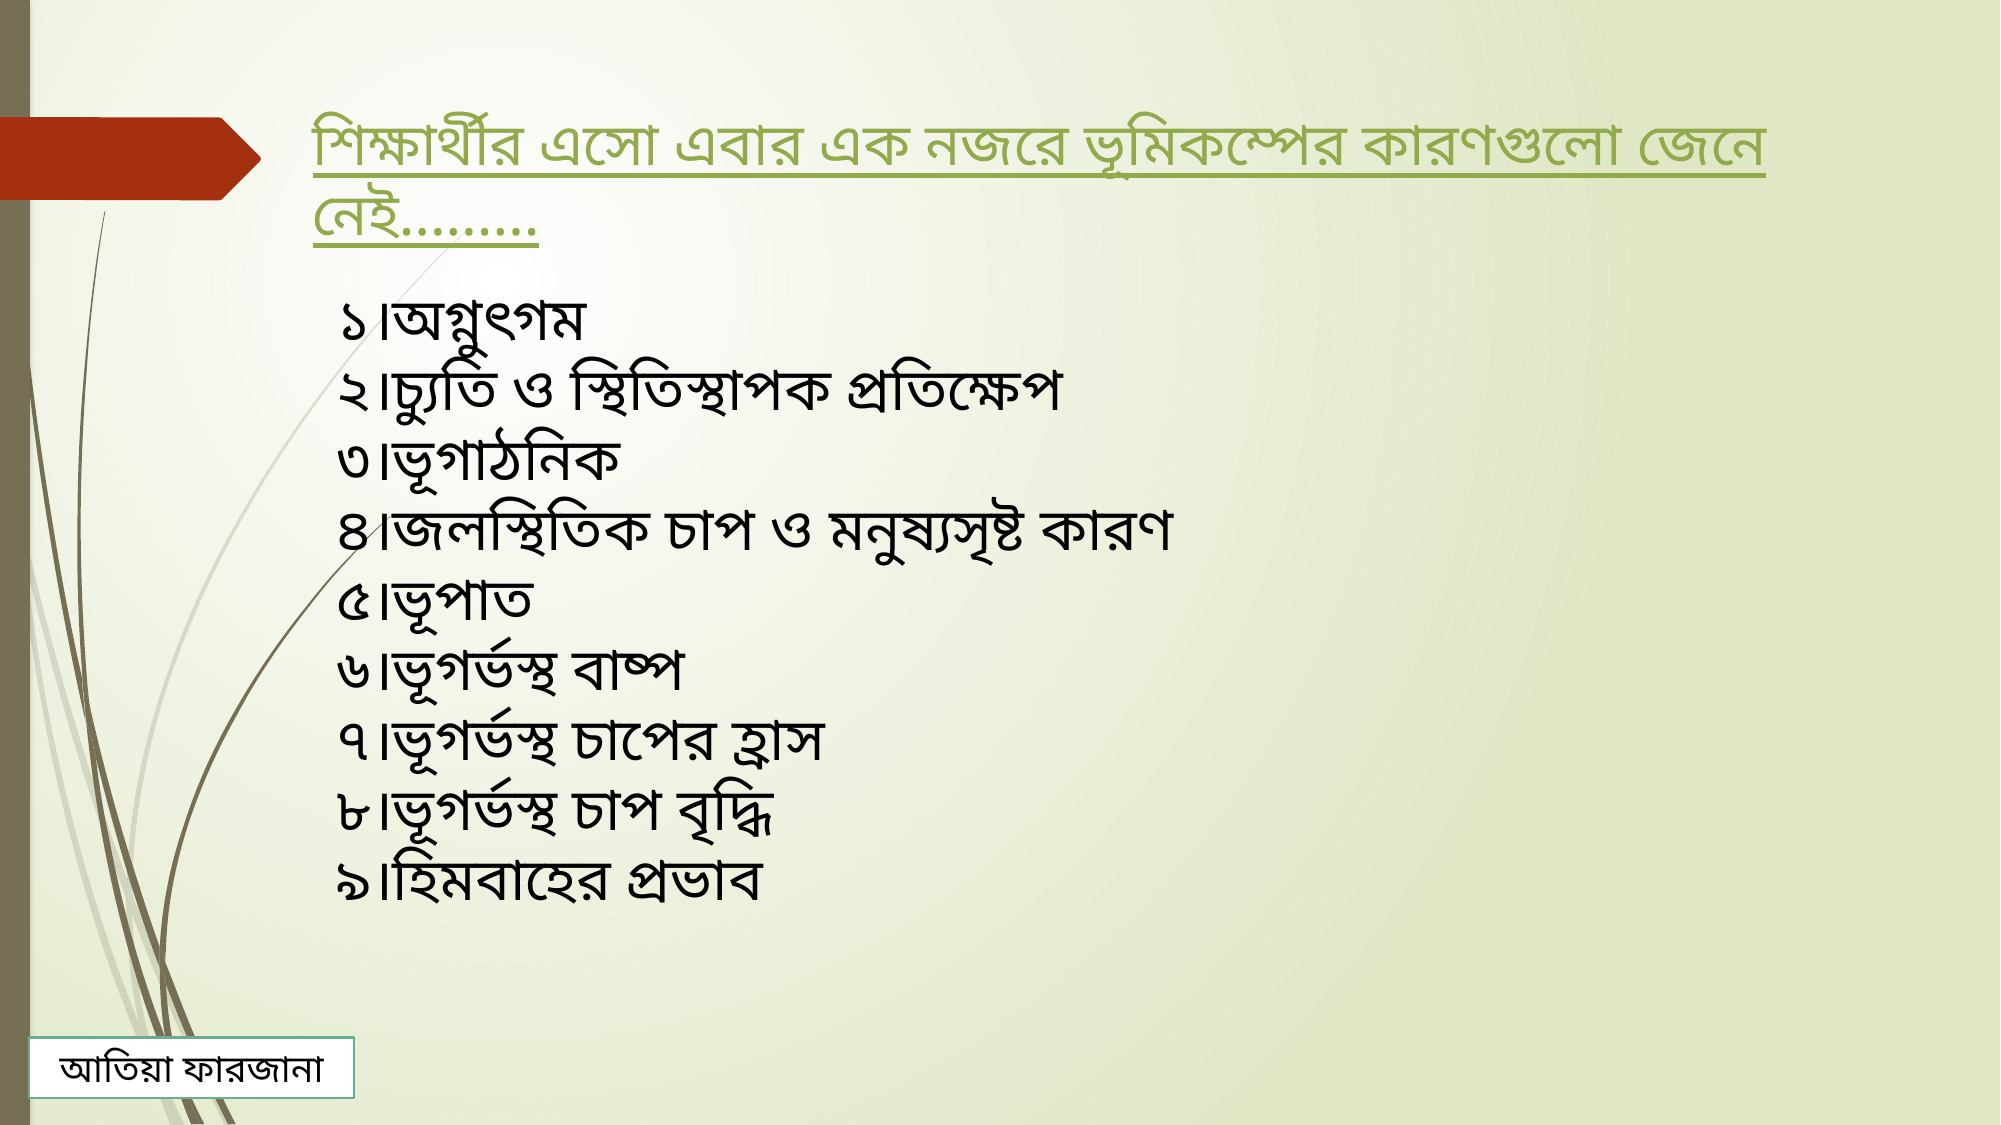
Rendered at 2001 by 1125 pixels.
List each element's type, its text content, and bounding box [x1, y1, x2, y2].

text_box ১।অগ্নুৎগম ২।চ্যুতি ও স্থিতিস্থাপক প্রতিক্ষেপ ৩।ভূগাঠনিক ৪।জলস্থিতিক চাপ ও মনুষ্যসৃষ্ট কারণ ৫।ভূপাত ৬।ভূগর্ভস্থ বাষ্প ৭।ভূগর্ভস্থ চাপের হ্রাস ৮।ভূগর্ভস্থ চাপ বৃদ্ধি ৯।হিমবাহের প্রভাব [321, 275, 1597, 920]
text_box শিক্ষার্থীর এসো এবার এক নজরে ভূমিকম্পের কারণগুলো জেনে নেই……… [297, 99, 1809, 255]
